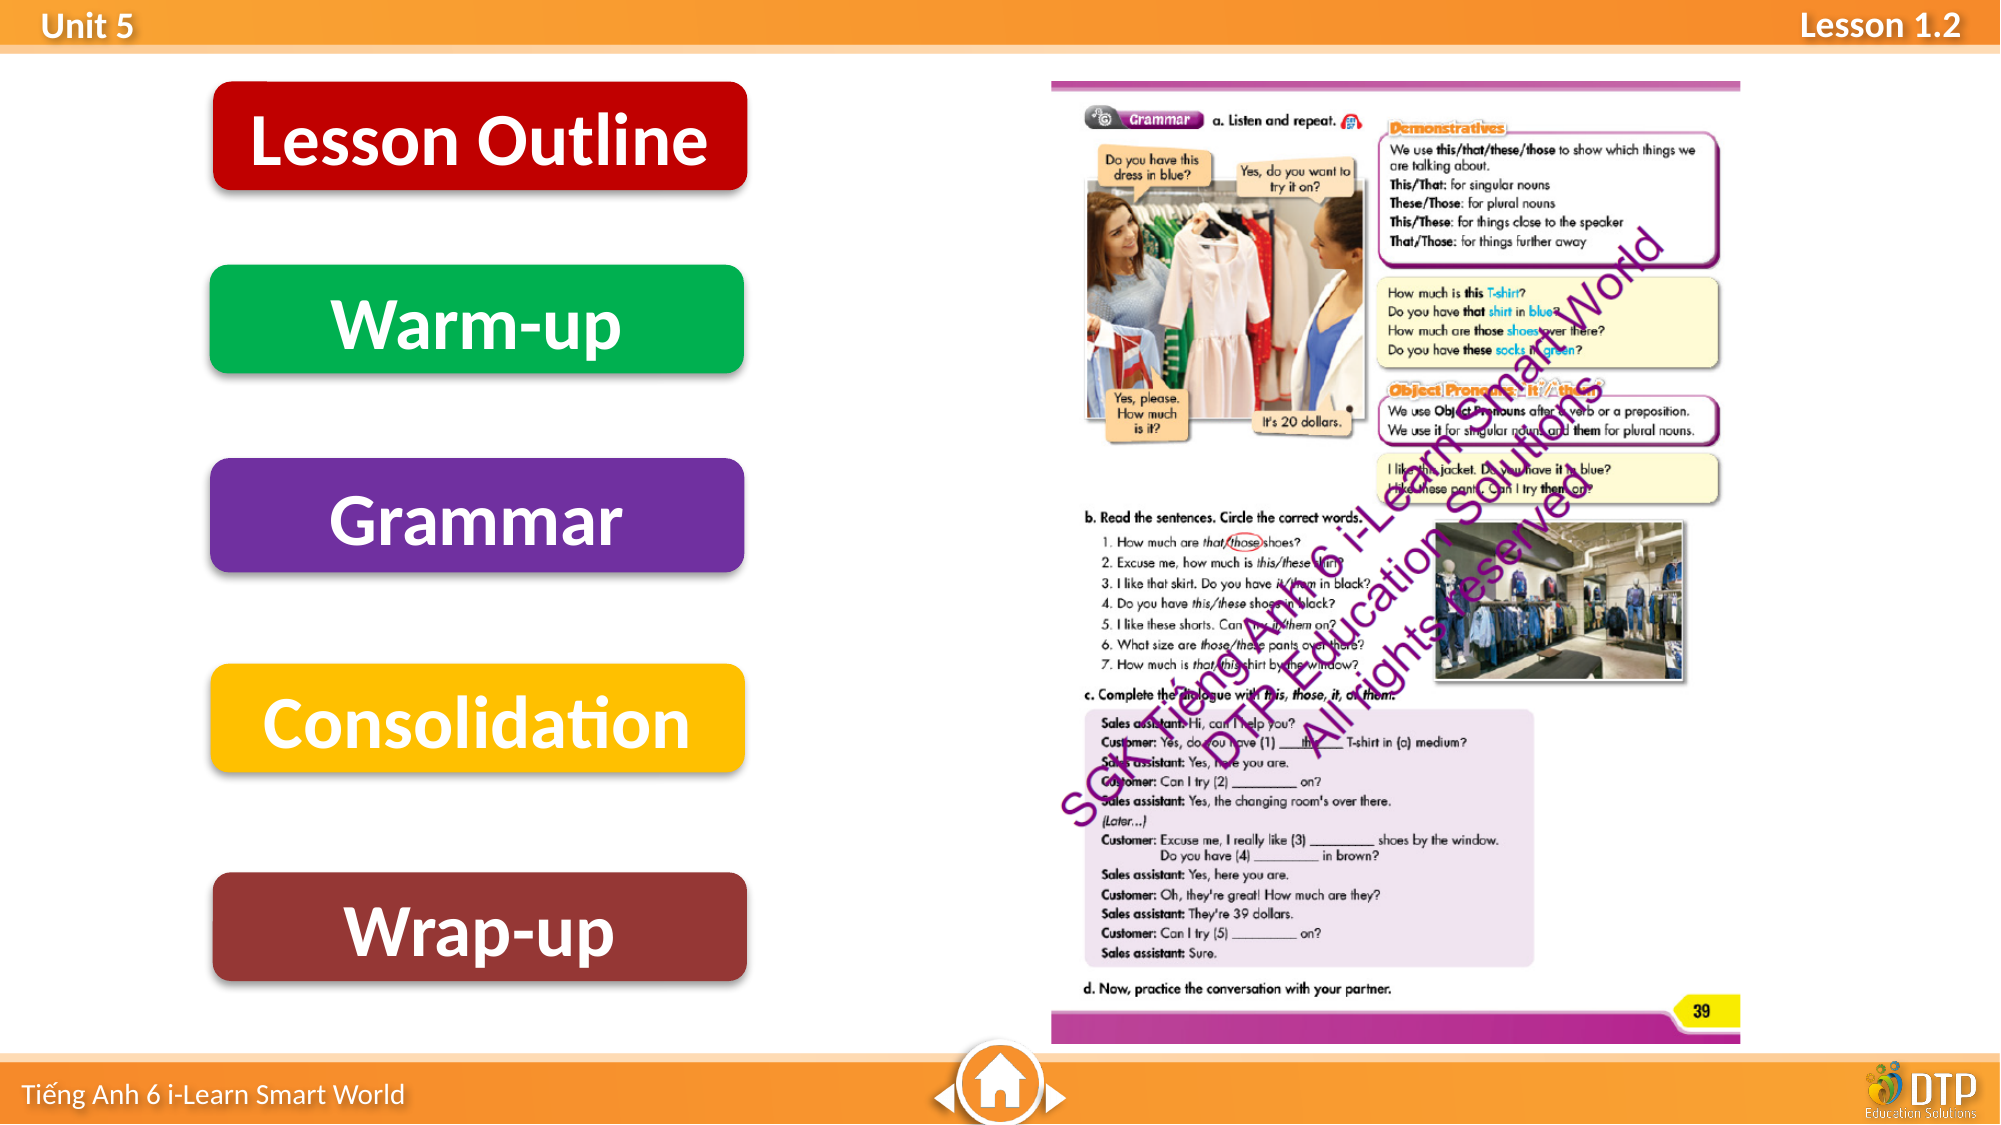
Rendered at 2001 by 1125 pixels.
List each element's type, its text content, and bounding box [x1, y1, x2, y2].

text_box Grammar [208, 455, 747, 575]
picture [0, 0, 2000, 1125]
text_box Lesson Outline [211, 79, 750, 193]
text_box Wrap-up [210, 870, 750, 984]
text_box Warm-up [207, 262, 746, 376]
text_box Consolidation [208, 661, 747, 775]
